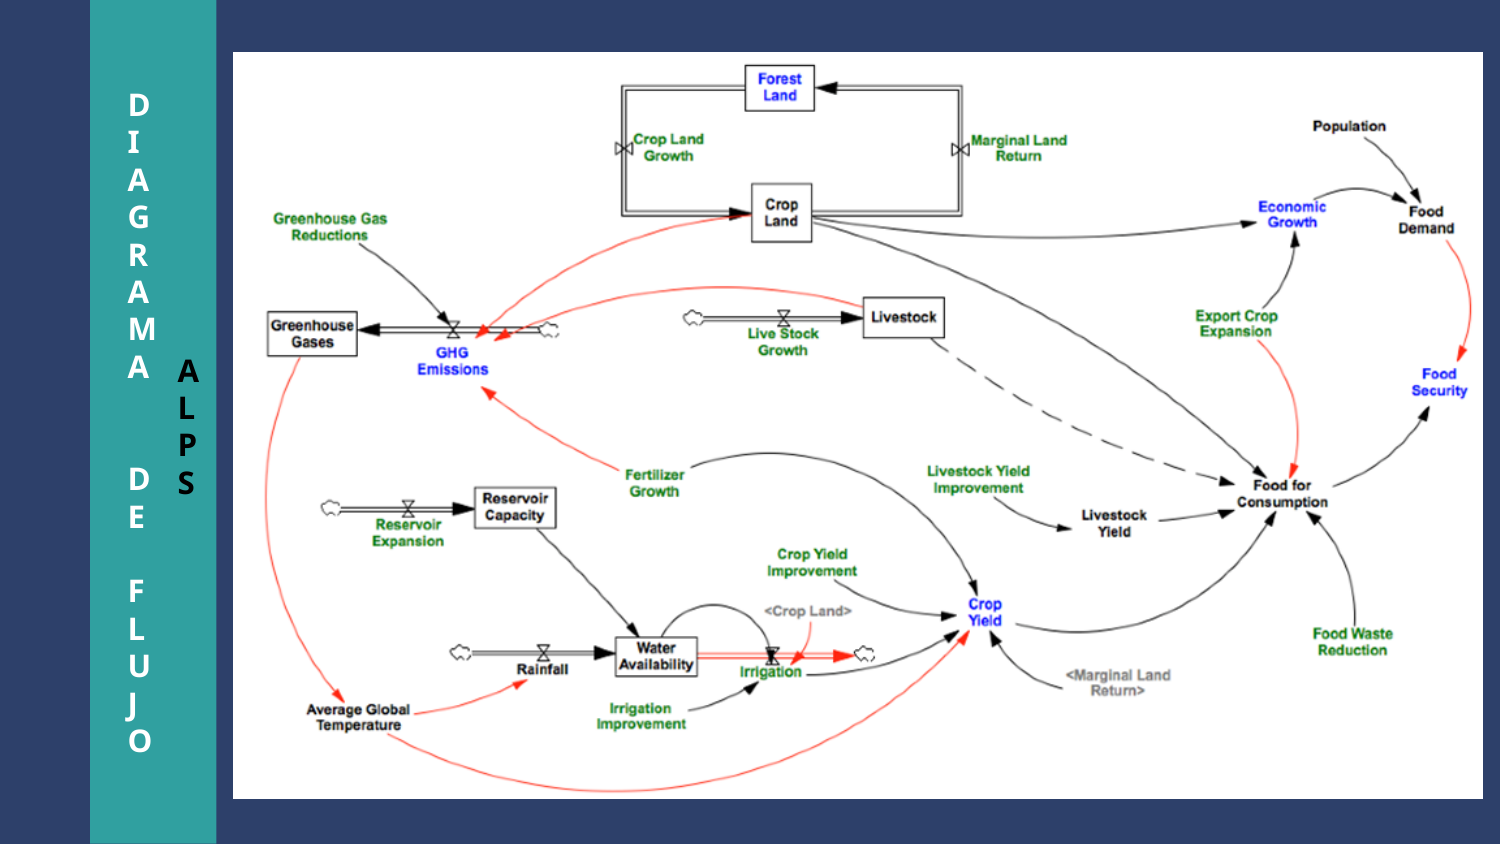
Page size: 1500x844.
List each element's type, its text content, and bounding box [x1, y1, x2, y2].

text_box DIAGRAMA DE FLUJO [113, 85, 143, 758]
picture [233, 51, 1483, 800]
text_box ALPS [163, 89, 193, 762]
